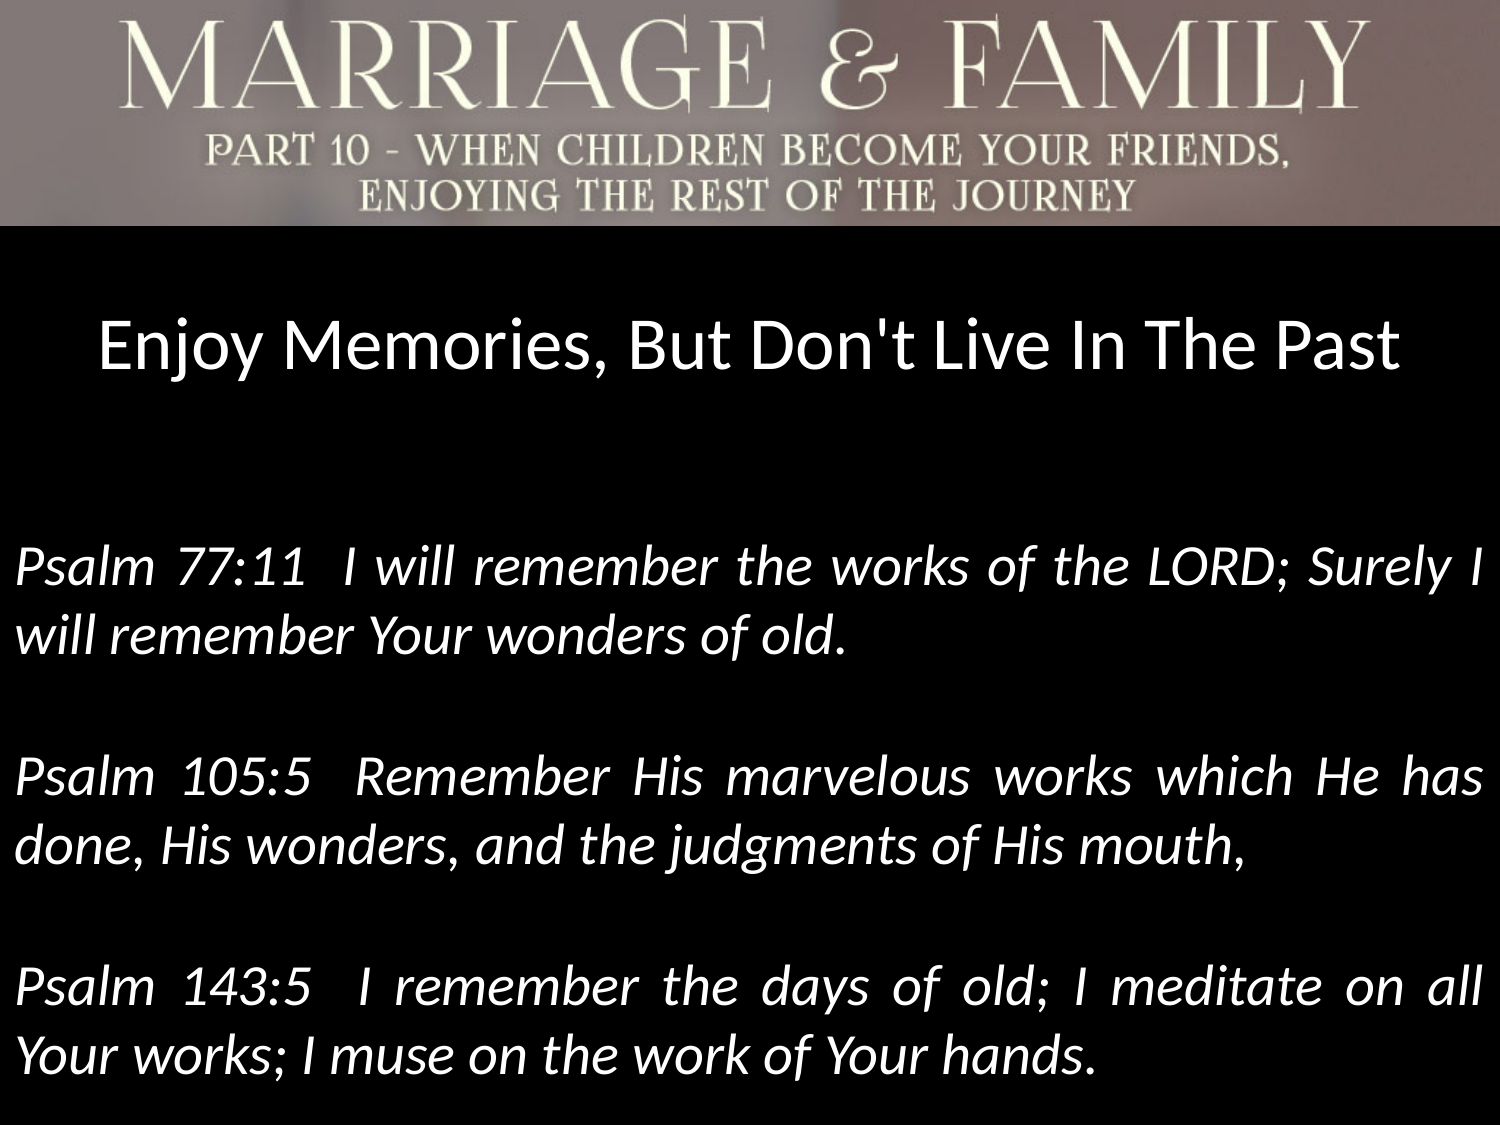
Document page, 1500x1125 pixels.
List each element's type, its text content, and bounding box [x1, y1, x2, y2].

text_box Enjoy Memories, But Don't Live In The Past [0, 287, 1500, 393]
picture [0, 0, 1500, 226]
text_box Psalm 77:11 I will remember the works of the LORD; Surely I will remember Your wonders of old. Psalm 105:5 Remember His marvelous works which He has done, His wonders, and the judgments of His mouth, Psalm 143:5 I remember the days of old; I meditate on all Your works; I muse on the work of Your hands. [0, 519, 1500, 1094]
